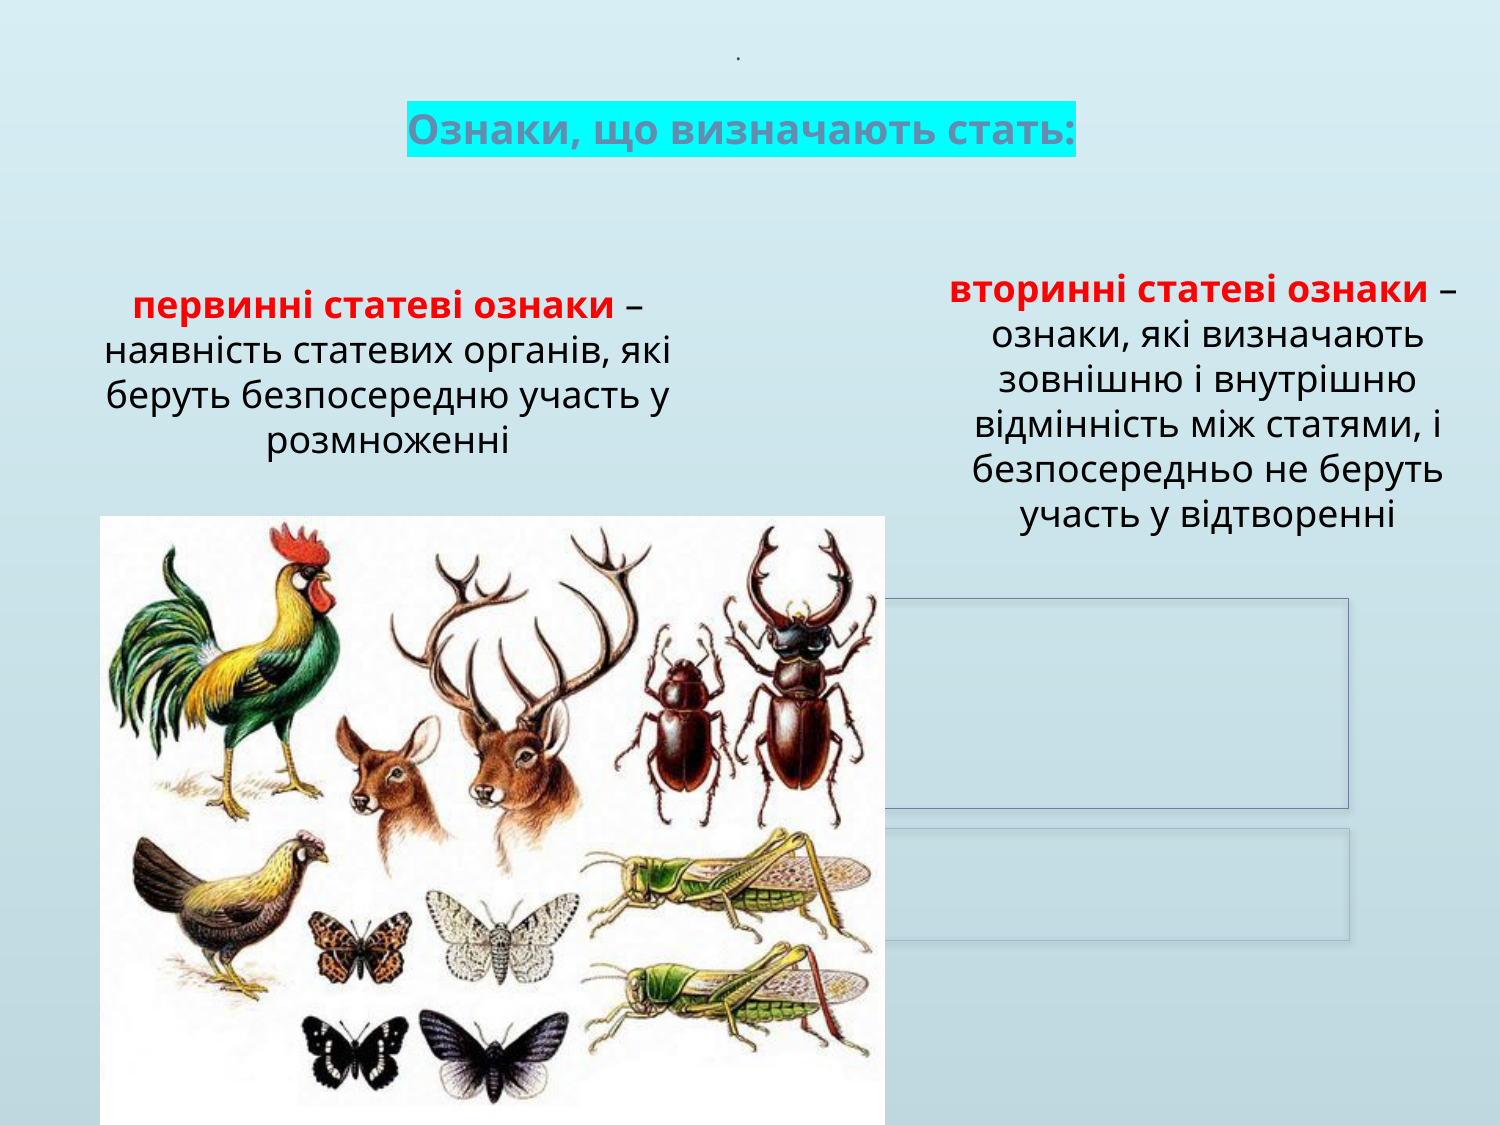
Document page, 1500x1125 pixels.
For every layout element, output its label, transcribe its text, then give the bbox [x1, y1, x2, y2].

subtitle . Ознаки, що визначають стать: [45, 30, 1432, 161]
picture [100, 516, 885, 1125]
text_box первинні статеві ознаки – наявність статевих органів, які беруть безпосередню участь у розмноженні [45, 273, 731, 469]
text_box вторинні статеві ознаки – ознаки, які визначають зовнішню і внутрішню відмінність між статями, і безпосередньо не беруть участь у відтворенні [916, 257, 1500, 543]
